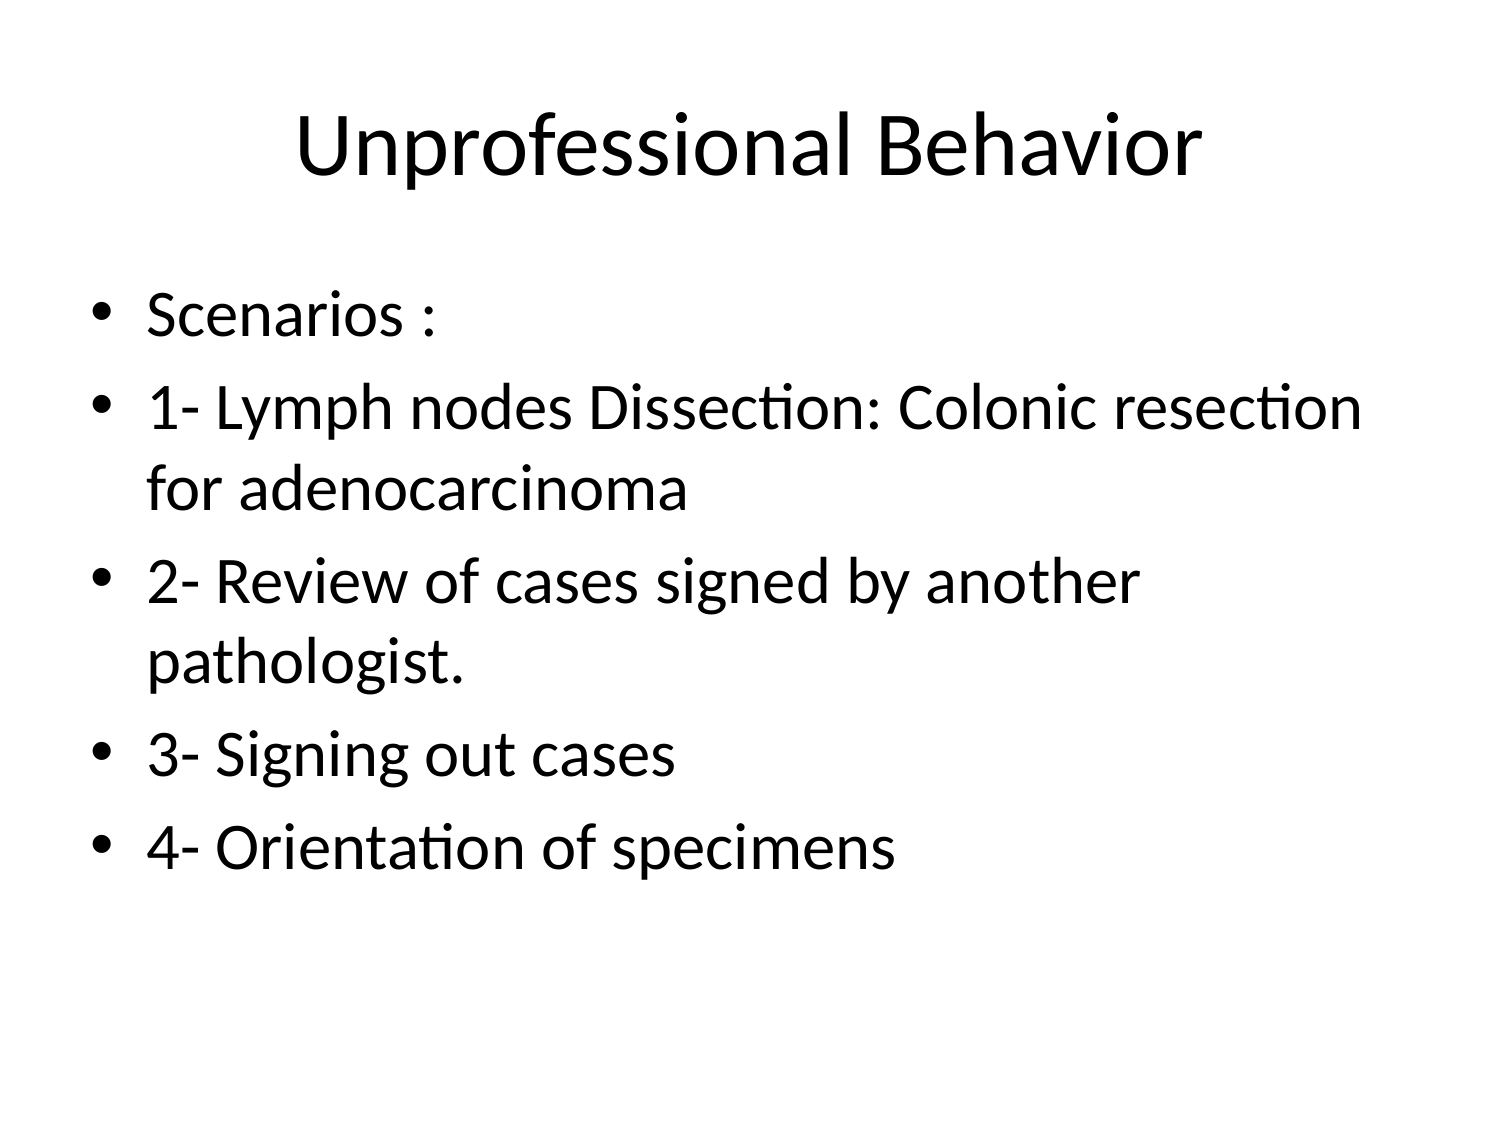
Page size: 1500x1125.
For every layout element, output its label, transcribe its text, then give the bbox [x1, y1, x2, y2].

list Scenarios : 1- Lymph nodes Dissection: Colonic resection for adenocarcinoma 2- Review of cases signed by another pathologist. 3- Signing out cases 4- Orientation of specimens [75, 262, 1425, 1005]
title Unprofessional Behavior [75, 45, 1425, 233]
